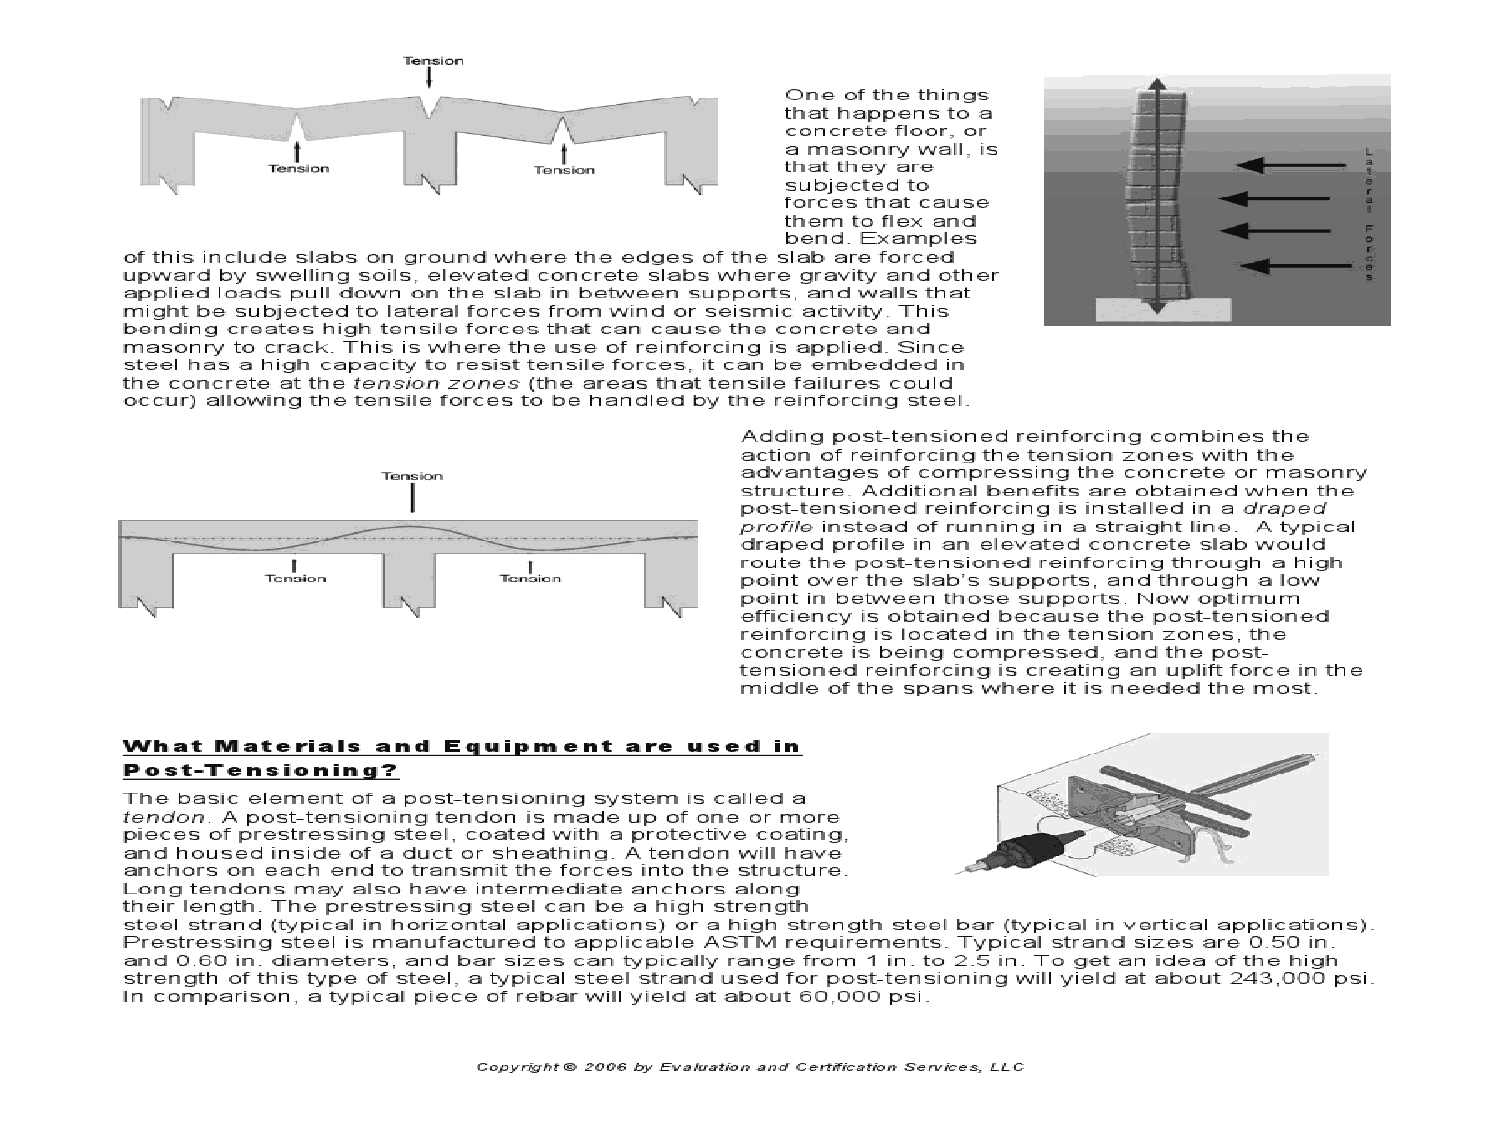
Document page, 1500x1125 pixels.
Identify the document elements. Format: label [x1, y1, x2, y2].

title [0, 0, 1500, 1125]
